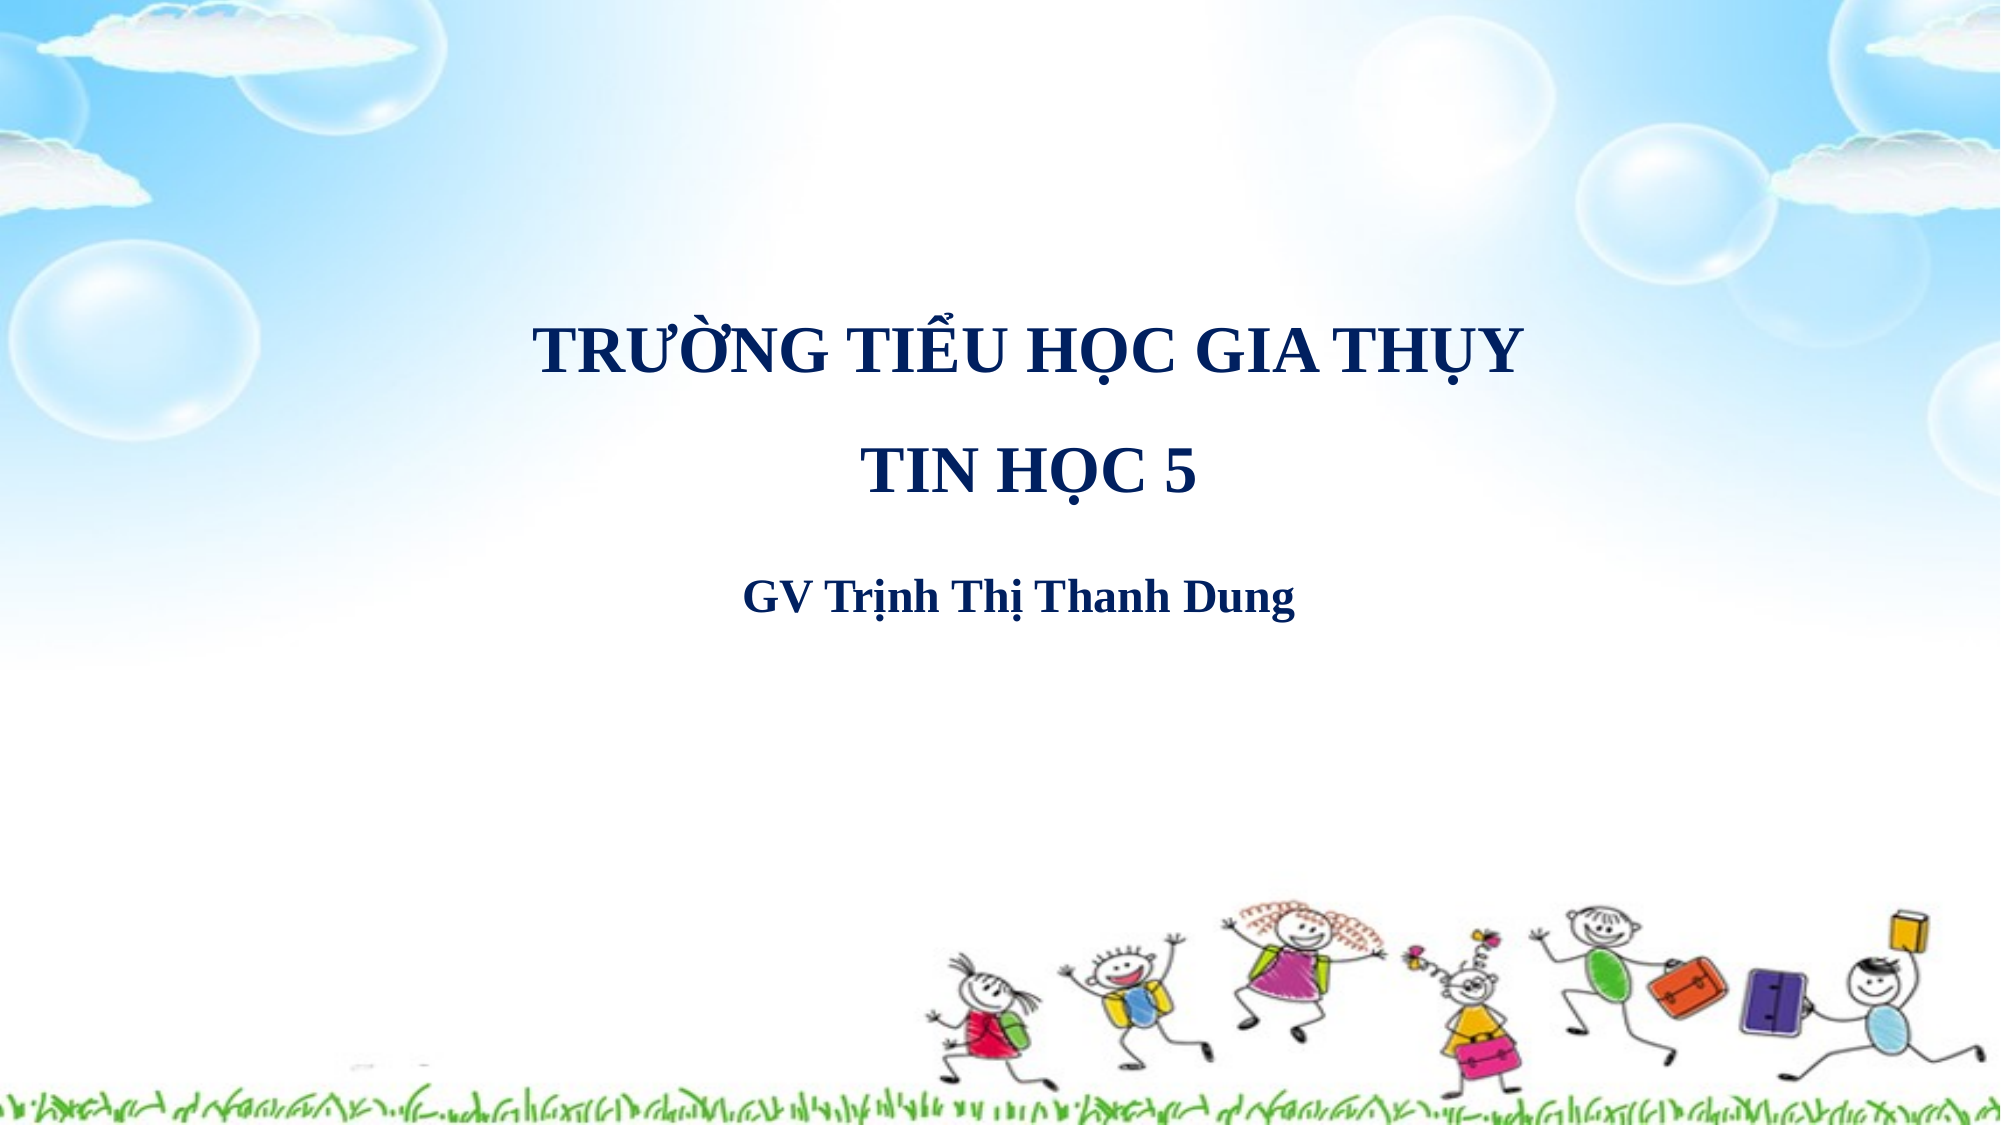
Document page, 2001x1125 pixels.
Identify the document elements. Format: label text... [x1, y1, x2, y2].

text_box TRƯỜNG TIỂU HỌC GIA THỤY TIN HỌC 5 [474, 258, 1585, 513]
picture [0, 0, 2001, 1125]
text_box GV Trịnh Thị Thanh Dung [600, 557, 1439, 630]
